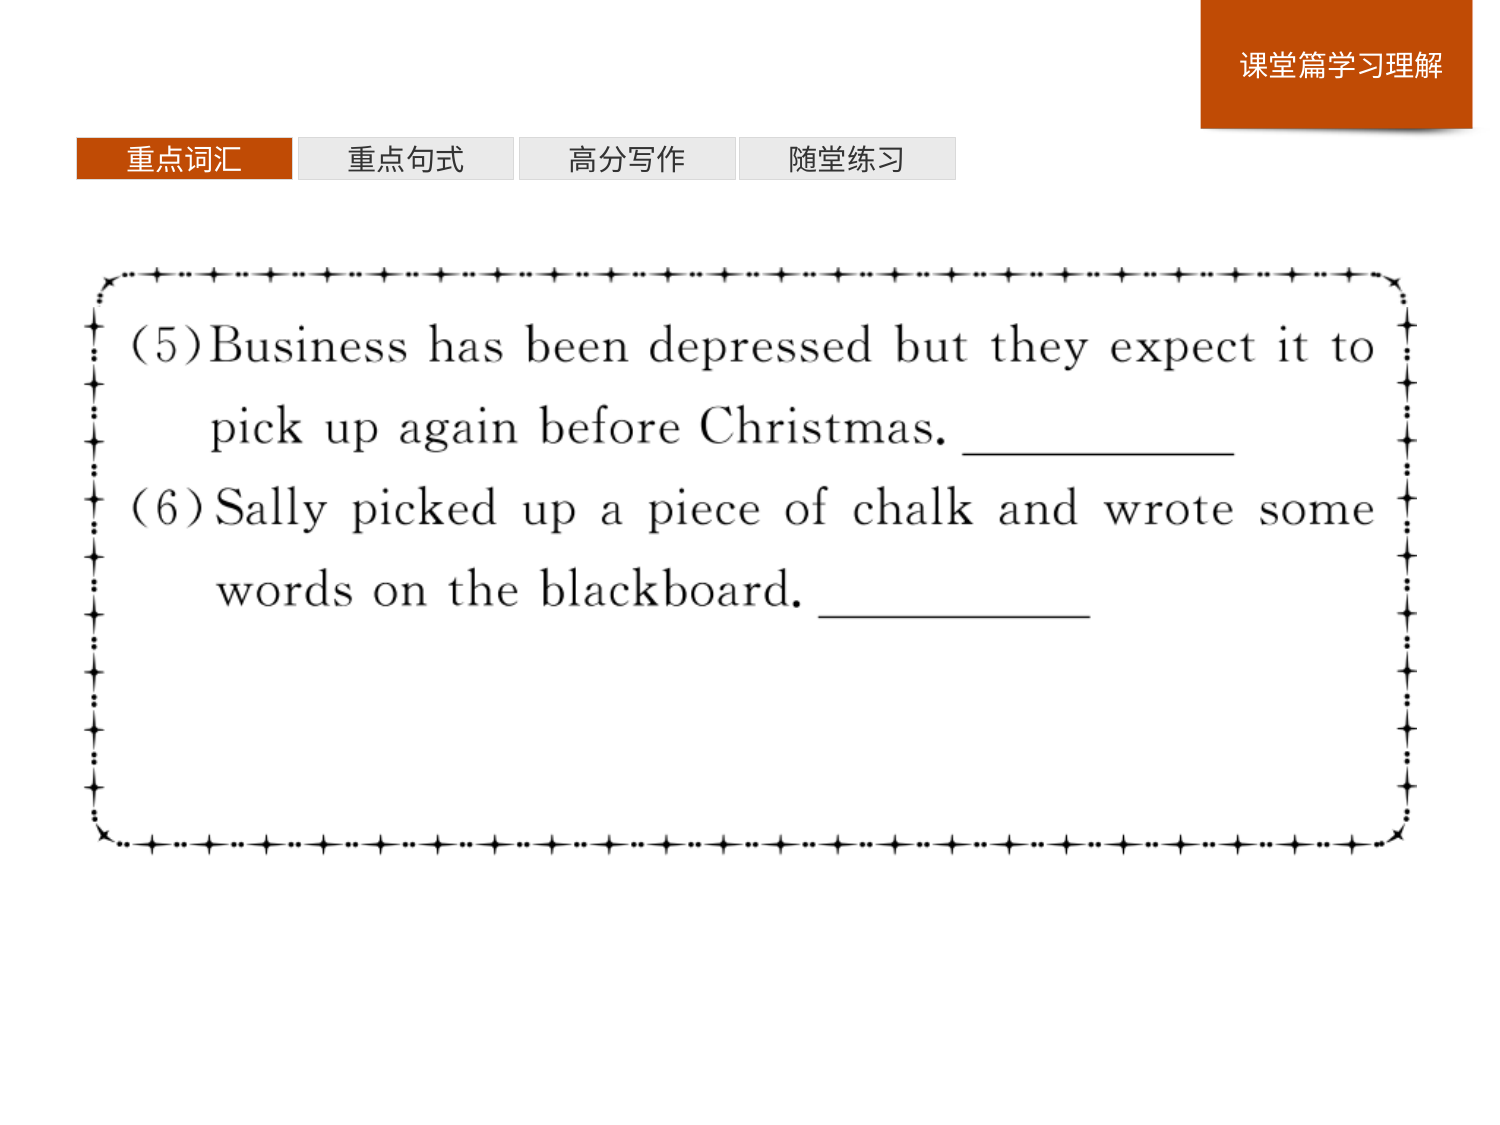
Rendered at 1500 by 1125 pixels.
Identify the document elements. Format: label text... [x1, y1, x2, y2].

text_box 高分写作 [518, 135, 737, 182]
text_box 随堂练习 [737, 135, 957, 182]
picture [1200, 0, 1490, 140]
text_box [83, 266, 1417, 860]
text_box 重点句式 [296, 135, 516, 182]
text_box 重点词汇 [75, 135, 294, 182]
